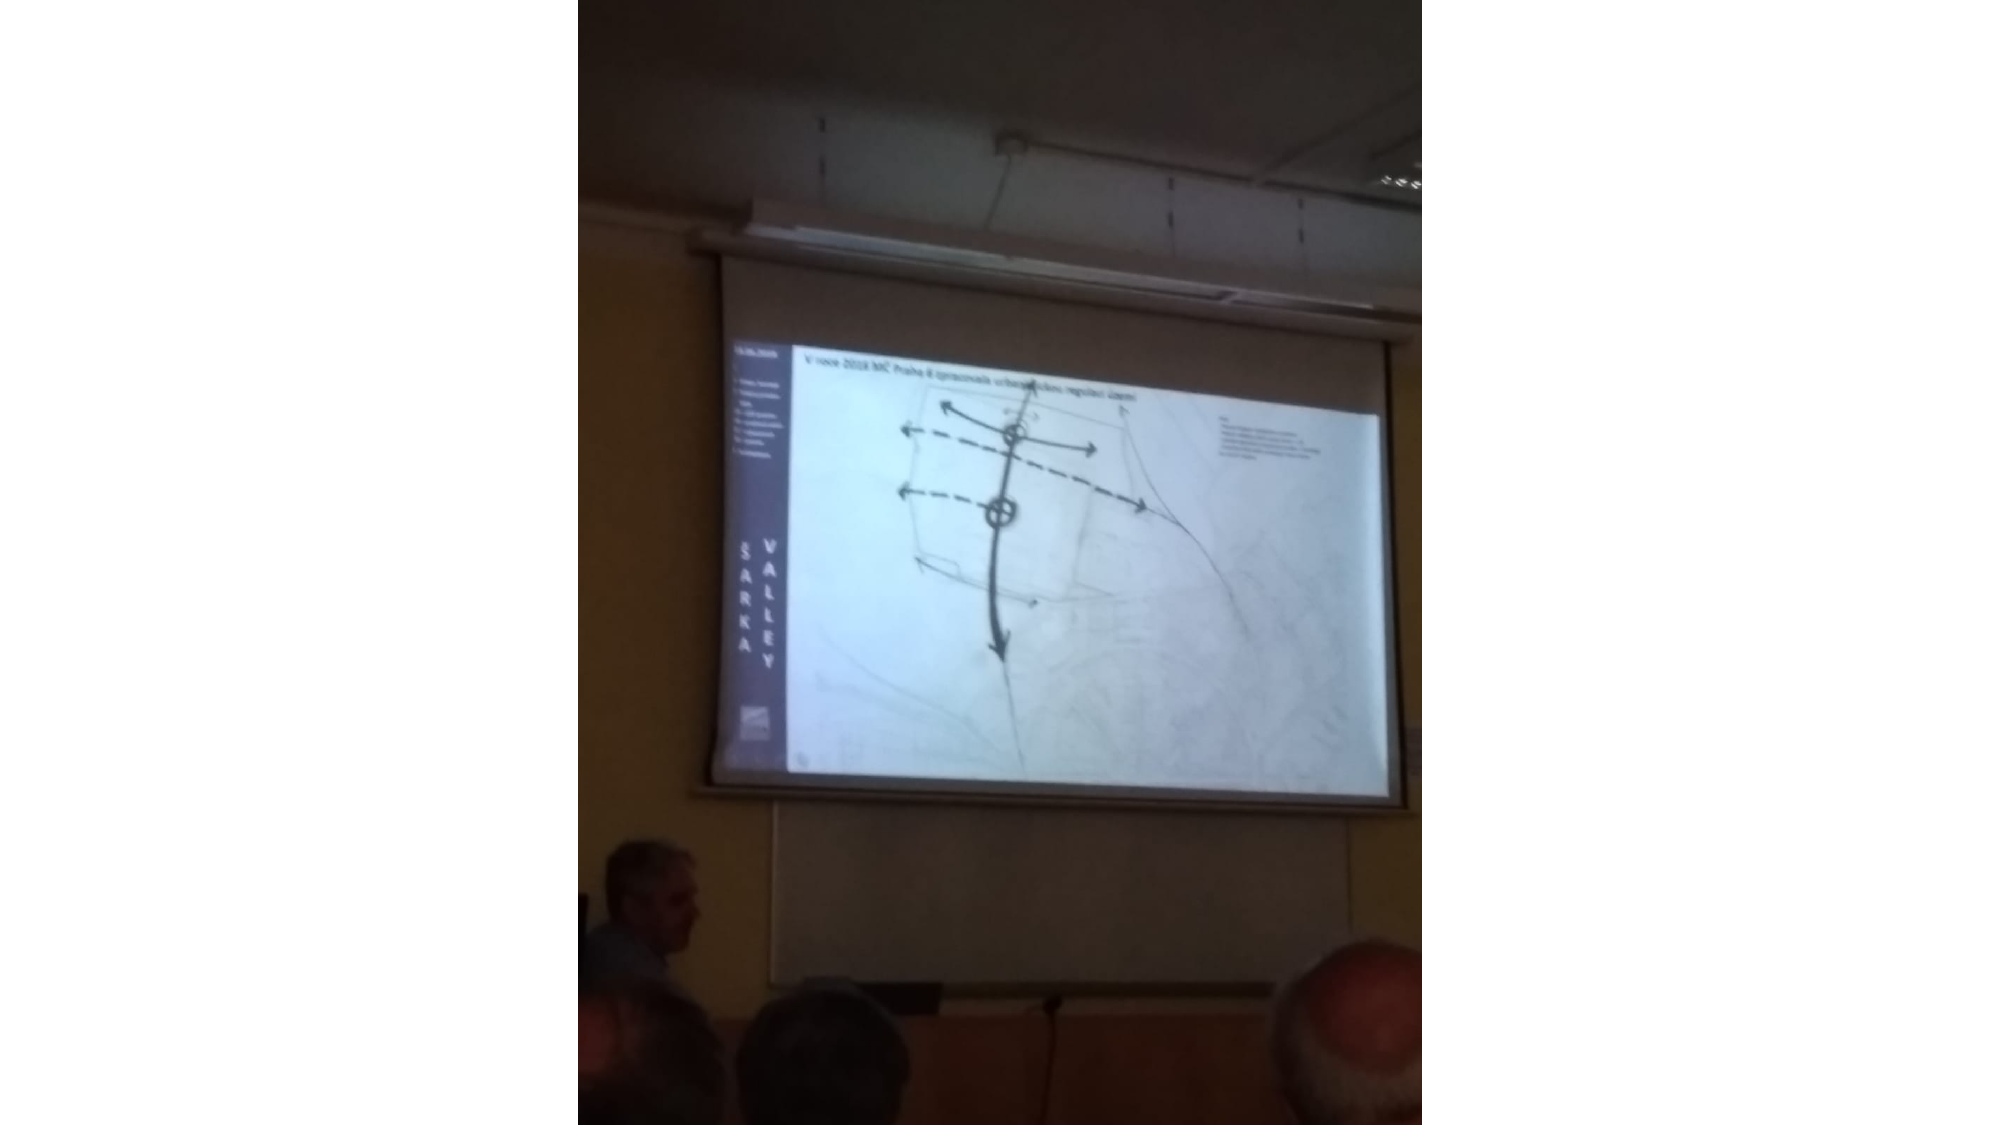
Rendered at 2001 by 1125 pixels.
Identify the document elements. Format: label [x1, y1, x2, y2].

picture [578, 0, 1422, 1125]
